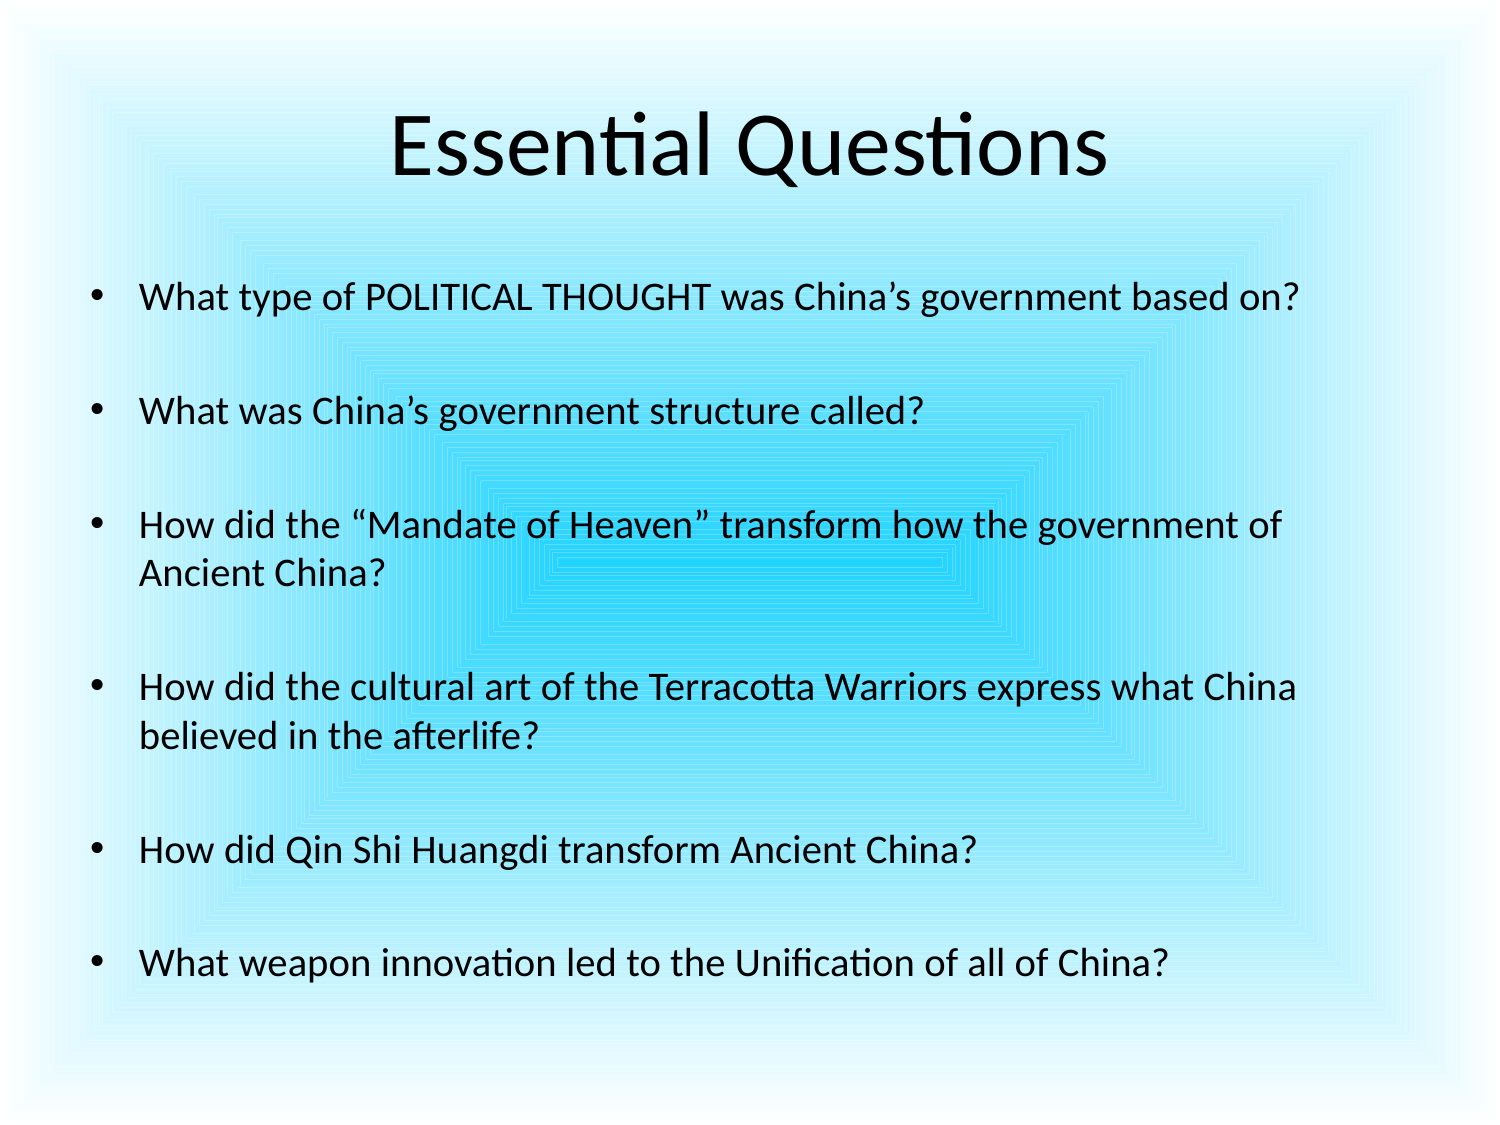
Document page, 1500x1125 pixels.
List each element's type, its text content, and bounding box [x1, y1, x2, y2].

list What type of POLITICAL THOUGHT was China’s government based on? What was China’s government structure called? How did the “Mandate of Heaven” transform how the government of Ancient China? How did the cultural art of the Terracotta Warriors express what China believed in the afterlife? How did Qin Shi Huangdi transform Ancient China? What weapon innovation led to the Unification of all of China? [75, 262, 1425, 1005]
title Essential Questions [75, 45, 1425, 233]
